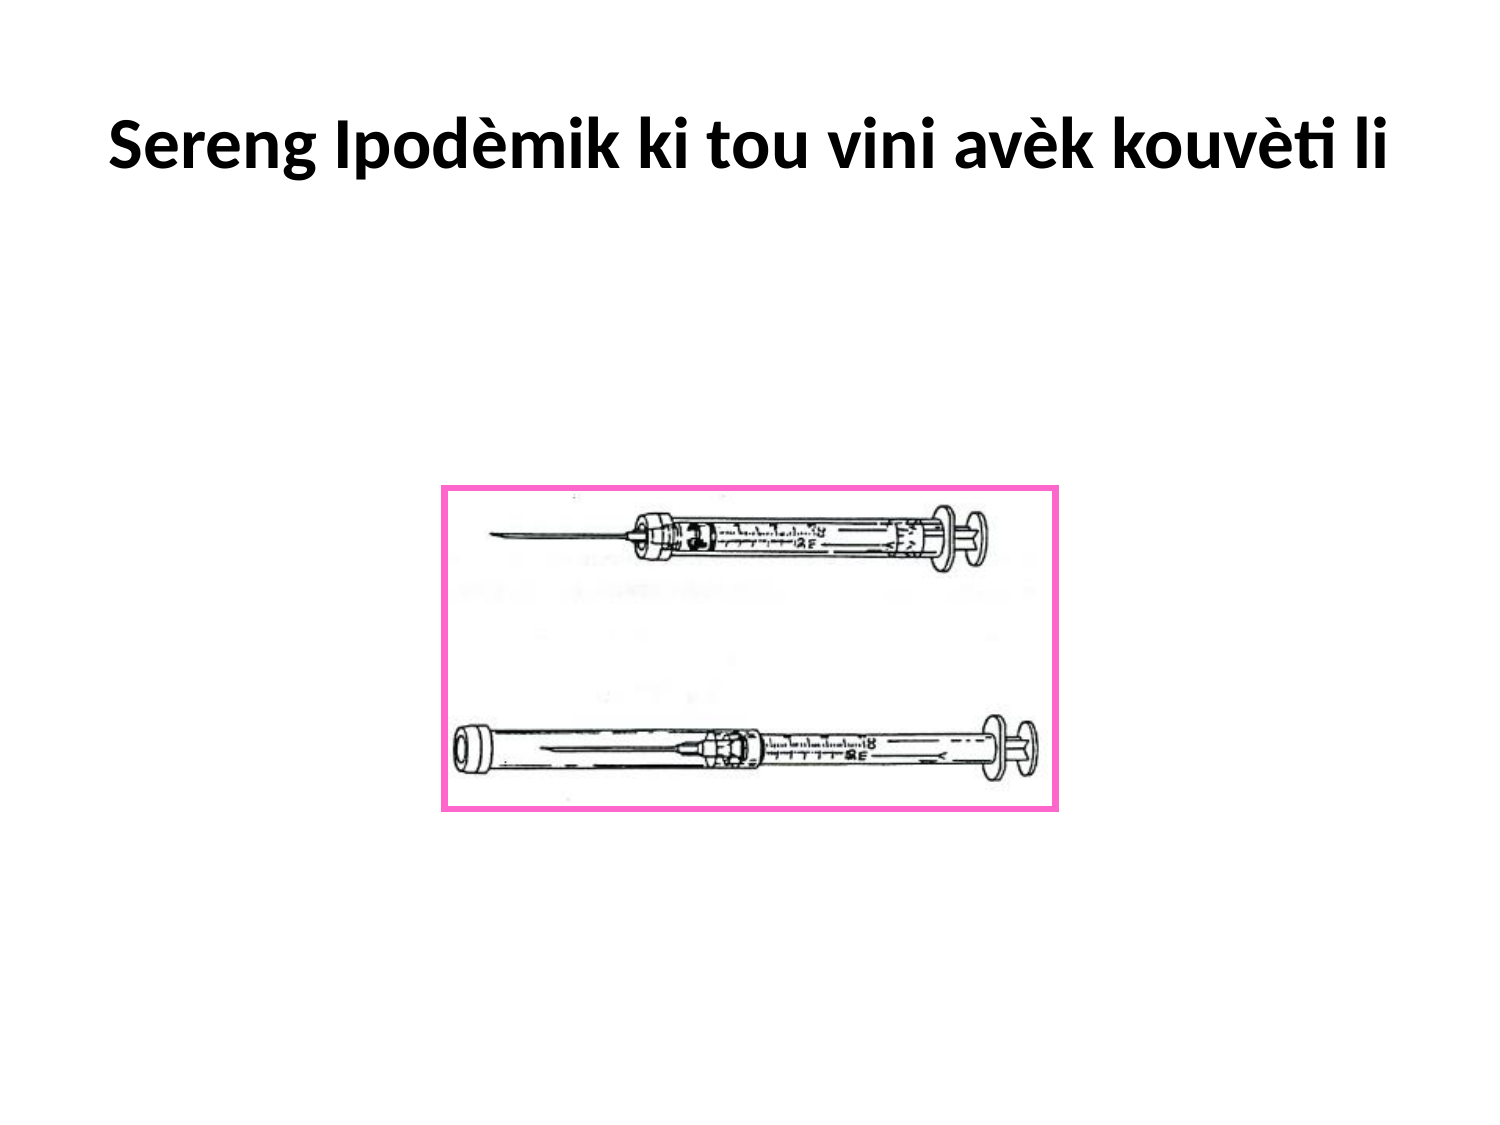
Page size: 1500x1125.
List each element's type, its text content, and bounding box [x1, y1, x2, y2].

title Sereng Ipodèmik ki tou vini avèk kouvèti li [75, 45, 1425, 233]
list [447, 490, 1053, 807]
